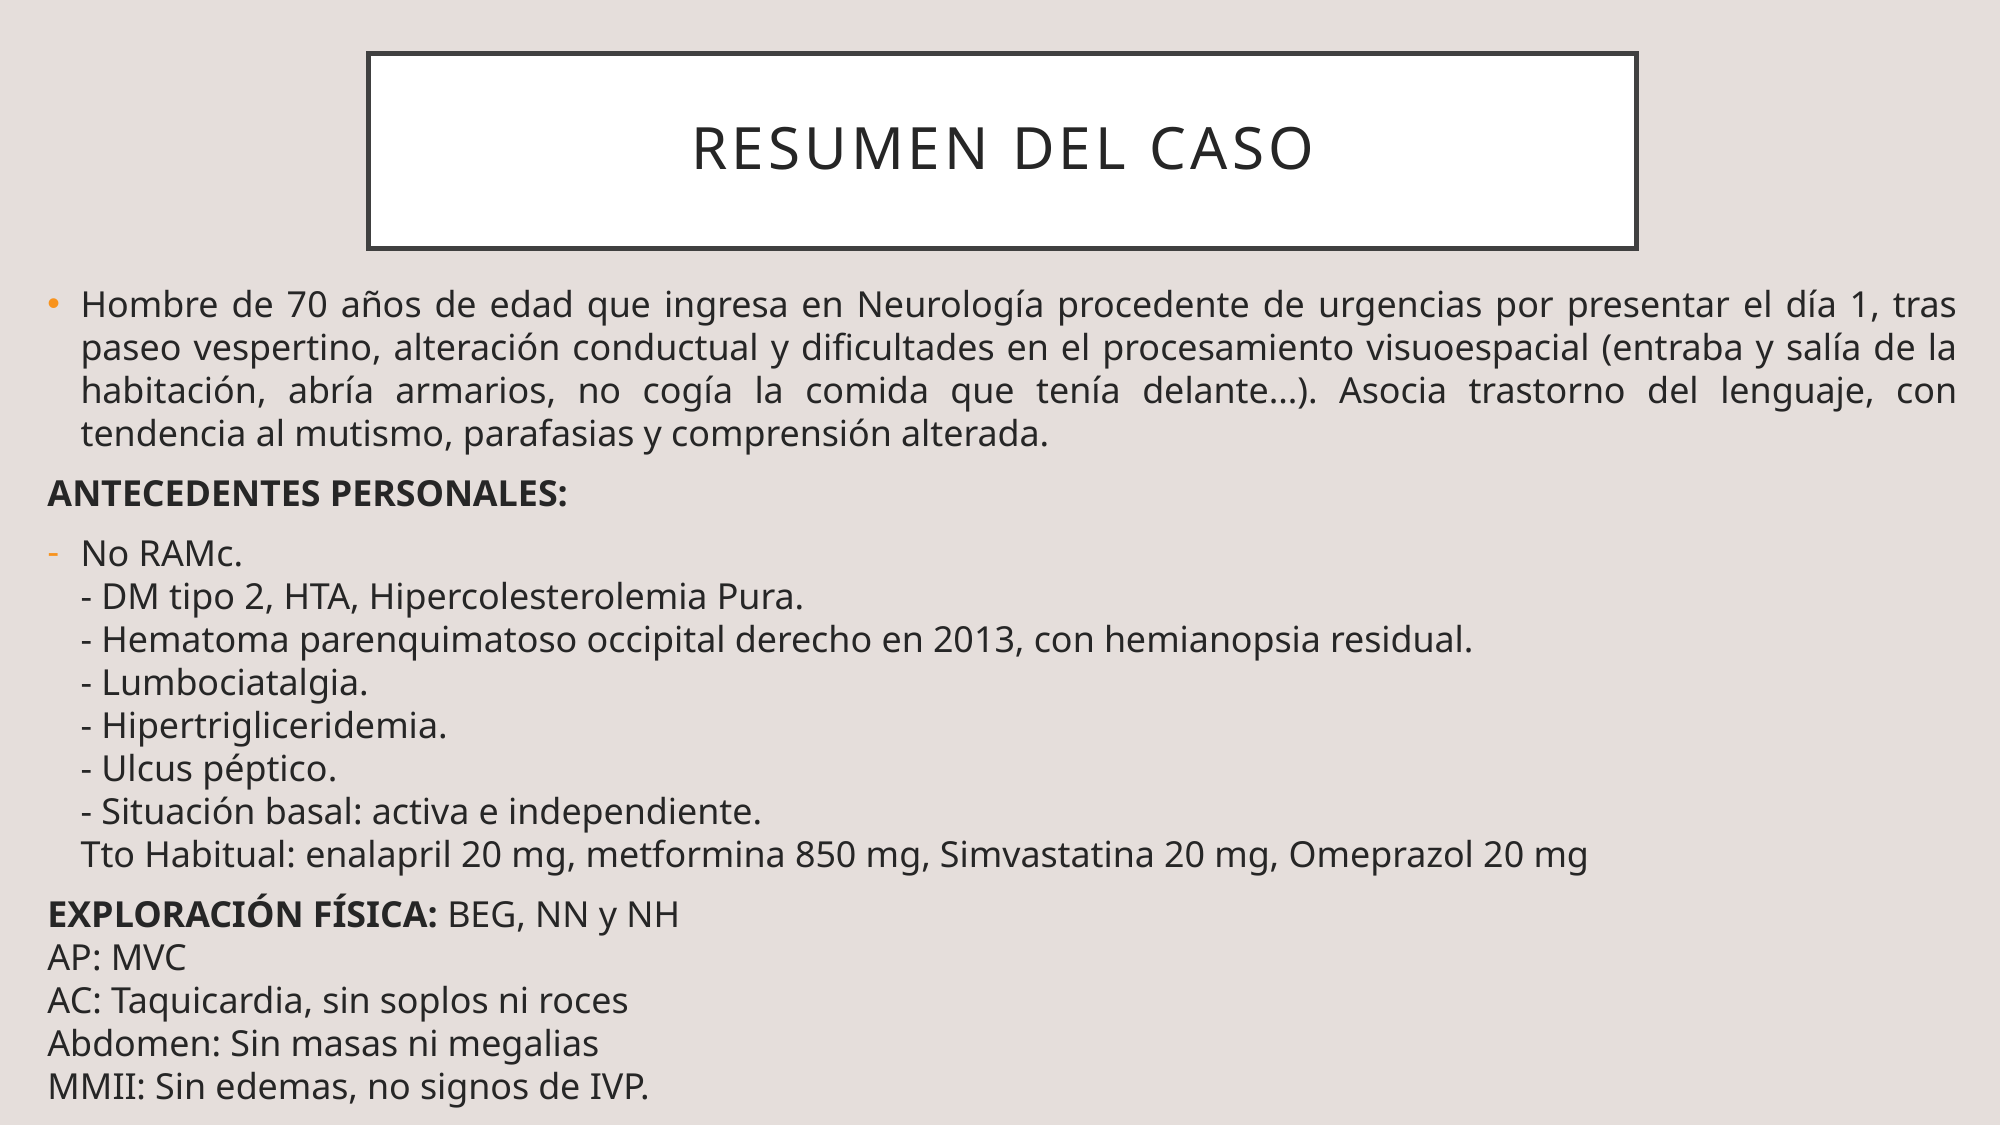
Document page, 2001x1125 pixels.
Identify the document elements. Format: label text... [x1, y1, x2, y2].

list Hombre de 70 años de edad que ingresa en Neurología procedente de urgencias por presentar el día 1, tras paseo vespertino, alteración conductual y dificultades en el procesamiento visuoespacial (entraba y salía de la habitación, abría armarios, no cogía la comida que tenía delante...). Asocia trastorno del lenguaje, con tendencia al mutismo, parafasias y comprensión alterada. ANTECEDENTES PERSONALES: No RAMc. - DM tipo 2, HTA, Hipercolesterolemia Pura. - Hematoma parenquimatoso occipital derecho en 2013, con hemianopsia residual. - Lumbociatalgia. - Hipertrigliceridemia. - Ulcus péptico. - Situación basal: activa e independiente. Tto Habitual: enalapril 20 mg, metformina 850 mg, Simvastatina 20 mg, Omeprazol 20 mg EXPLORACIÓN FÍSICA: BEG, NN y NH AP: MVC AC: Taquicardia, sin soplos ni roces Abdomen: Sin masas ni megalias MMII: Sin edemas, no signos de IVP. [32, 274, 1974, 1125]
title Resumen del caso [366, 51, 1639, 251]
